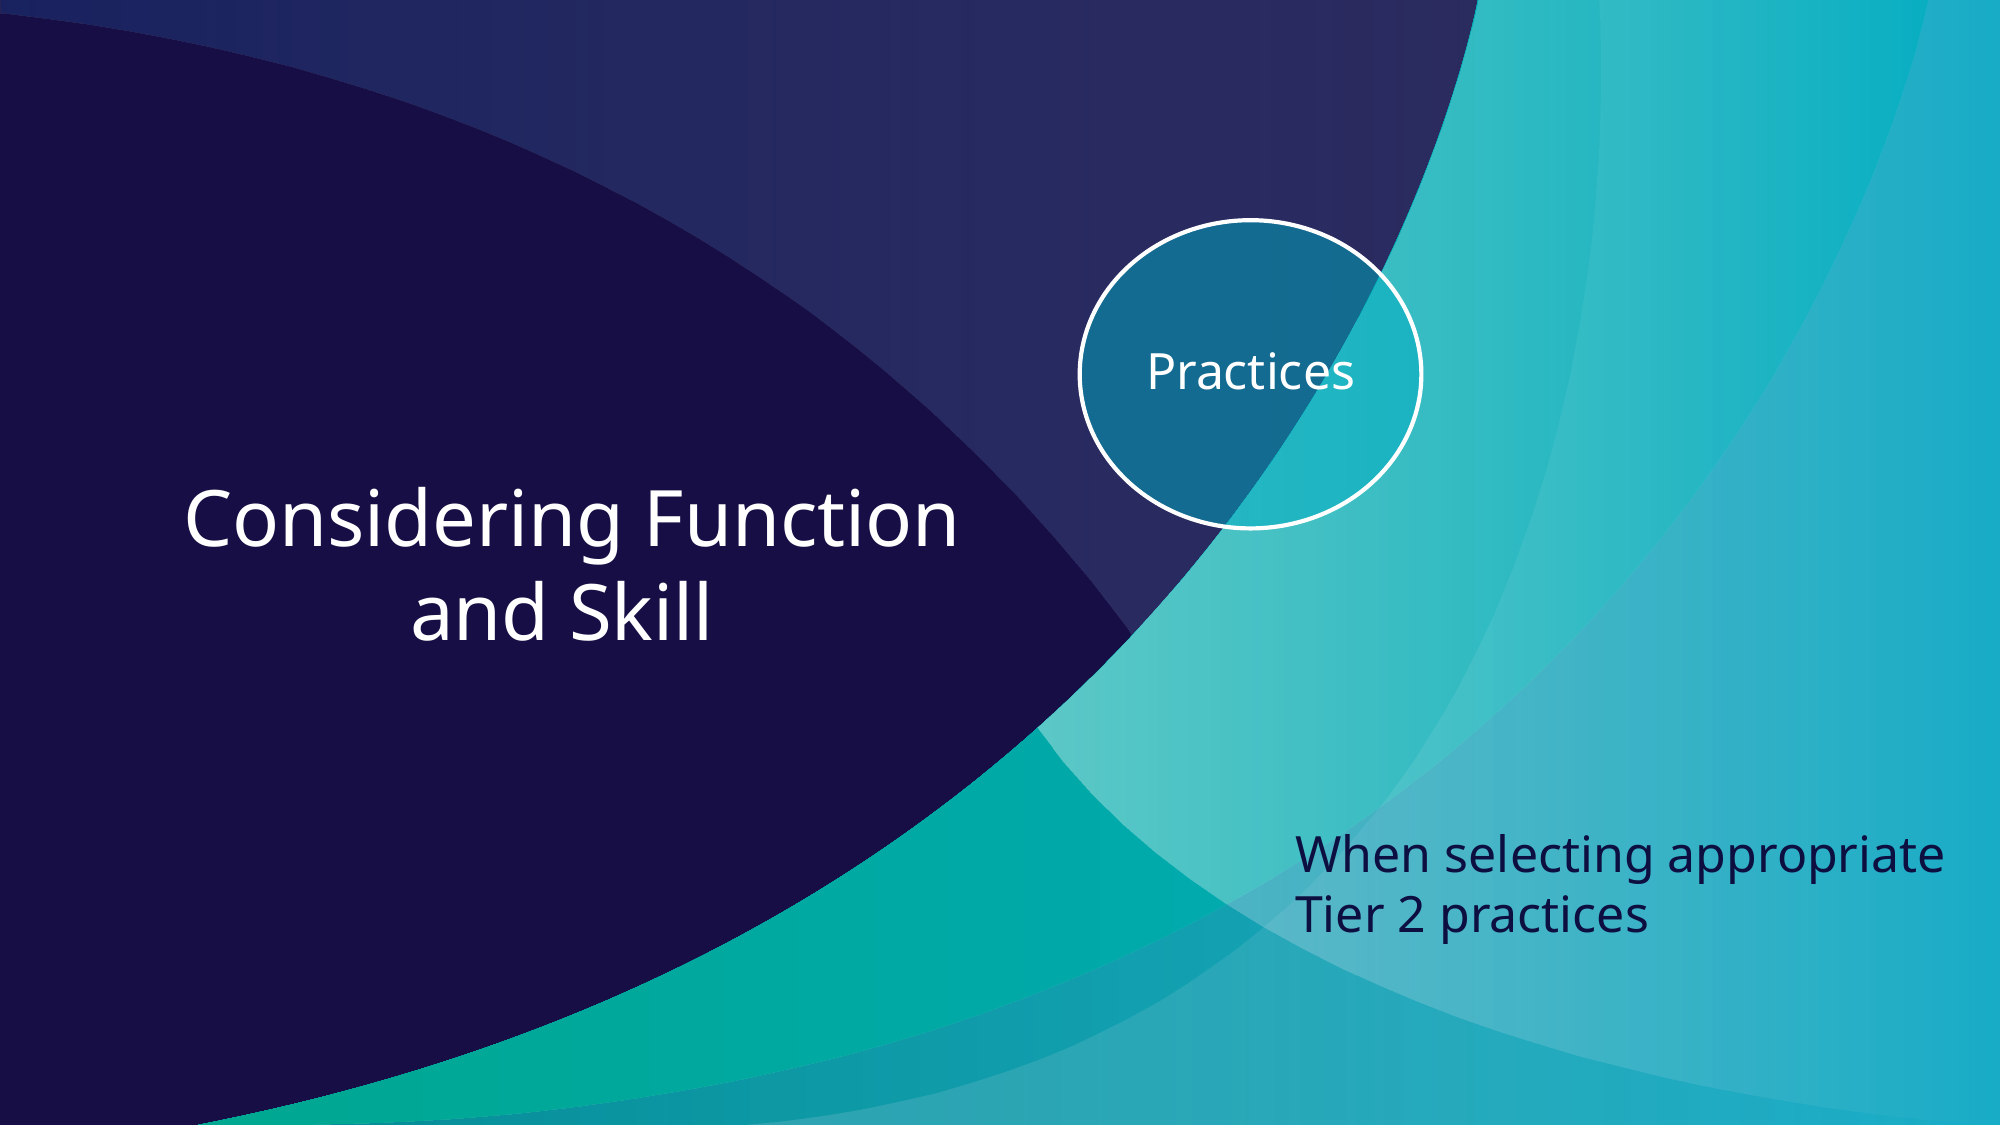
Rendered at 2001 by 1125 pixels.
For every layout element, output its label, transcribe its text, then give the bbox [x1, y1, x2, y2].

title Considering Function and Skill [126, 286, 1018, 839]
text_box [1079, 219, 1422, 529]
subtitle When selecting appropriate Tier 2 practices [1249, 807, 1992, 1022]
